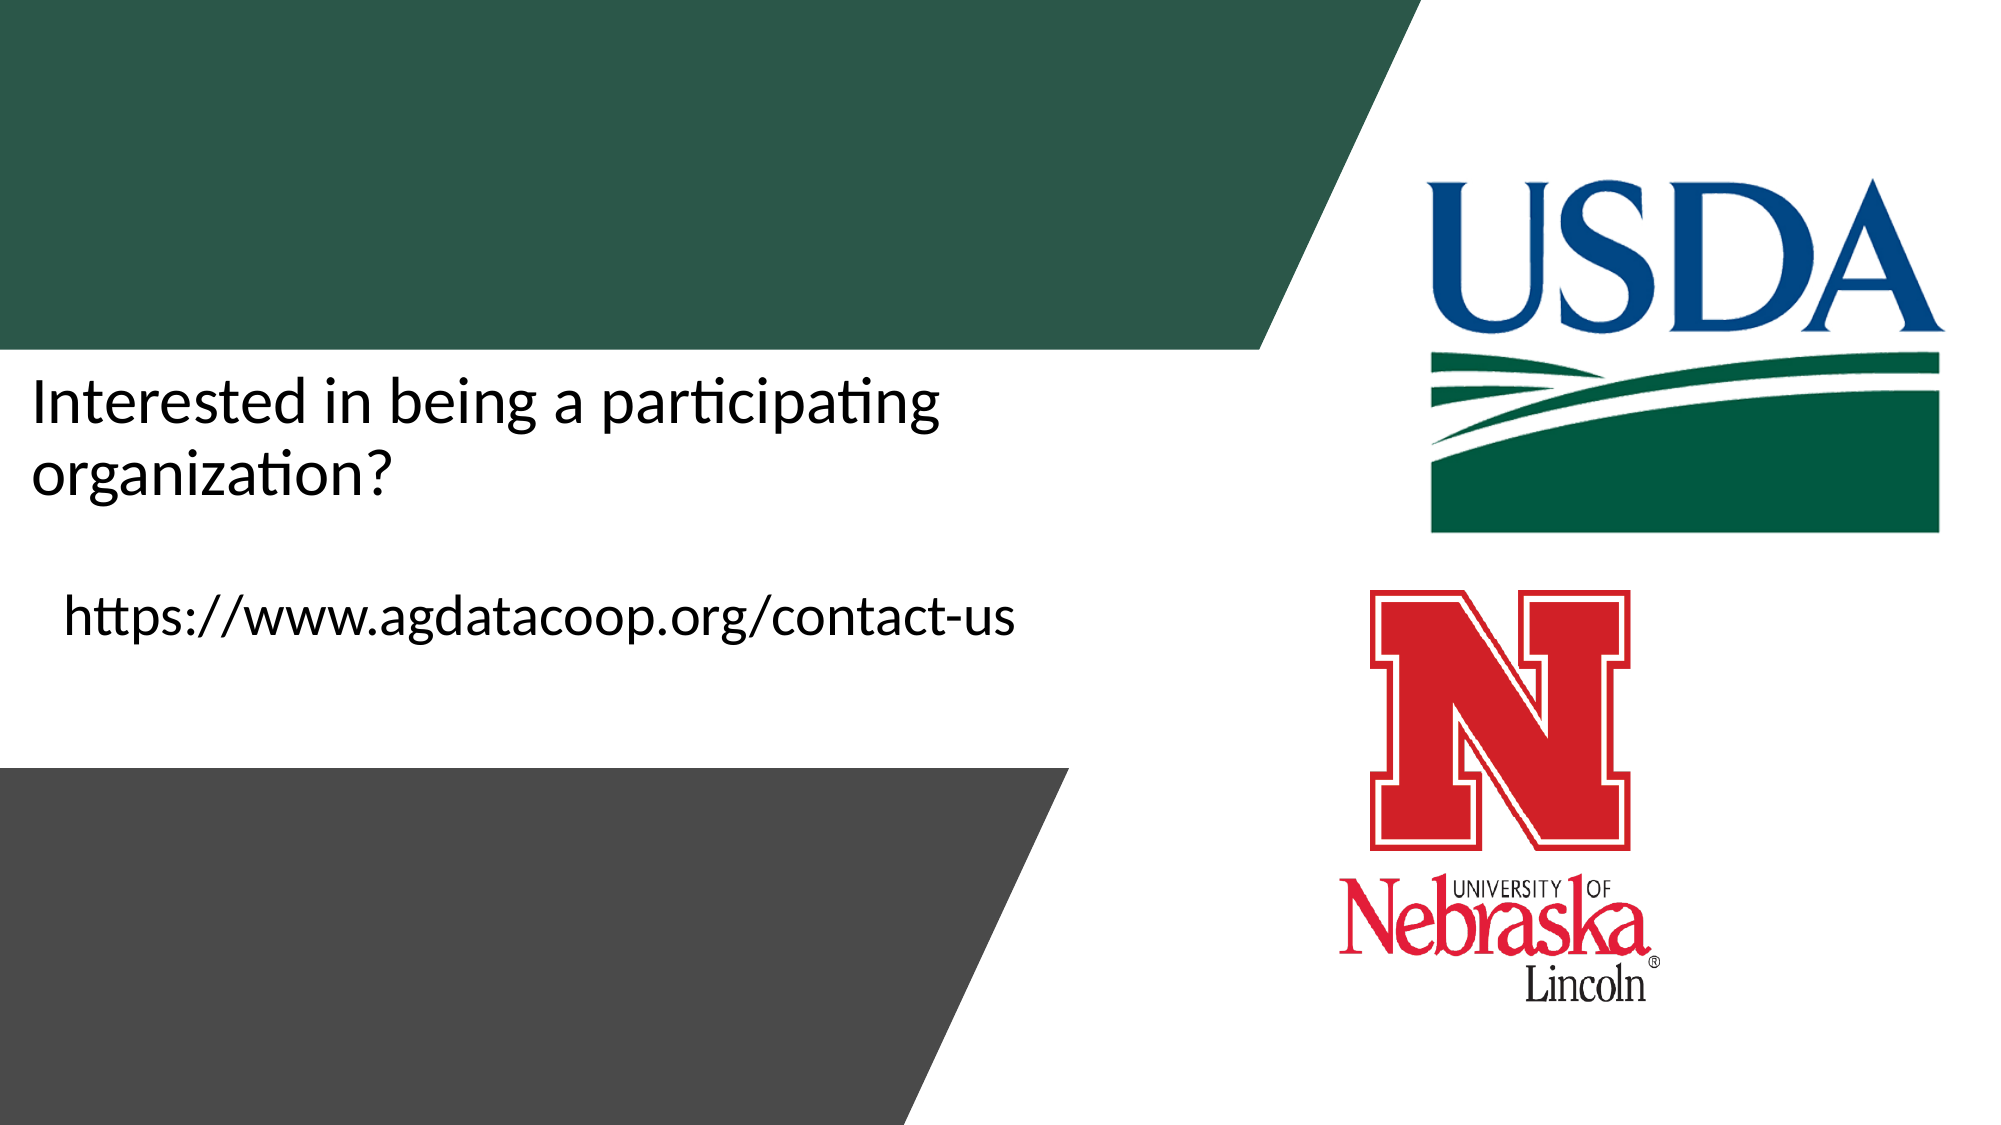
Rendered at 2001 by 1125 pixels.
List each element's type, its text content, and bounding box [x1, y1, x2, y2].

text_box [0, 768, 1069, 1125]
subtitle https://www.agdatacoop.org/contact-us [48, 577, 1070, 660]
title Interested in being a participating organization? [16, 368, 1330, 518]
text_box [0, 0, 1422, 350]
picture [1284, 588, 1710, 1021]
picture [1420, 178, 1948, 537]
